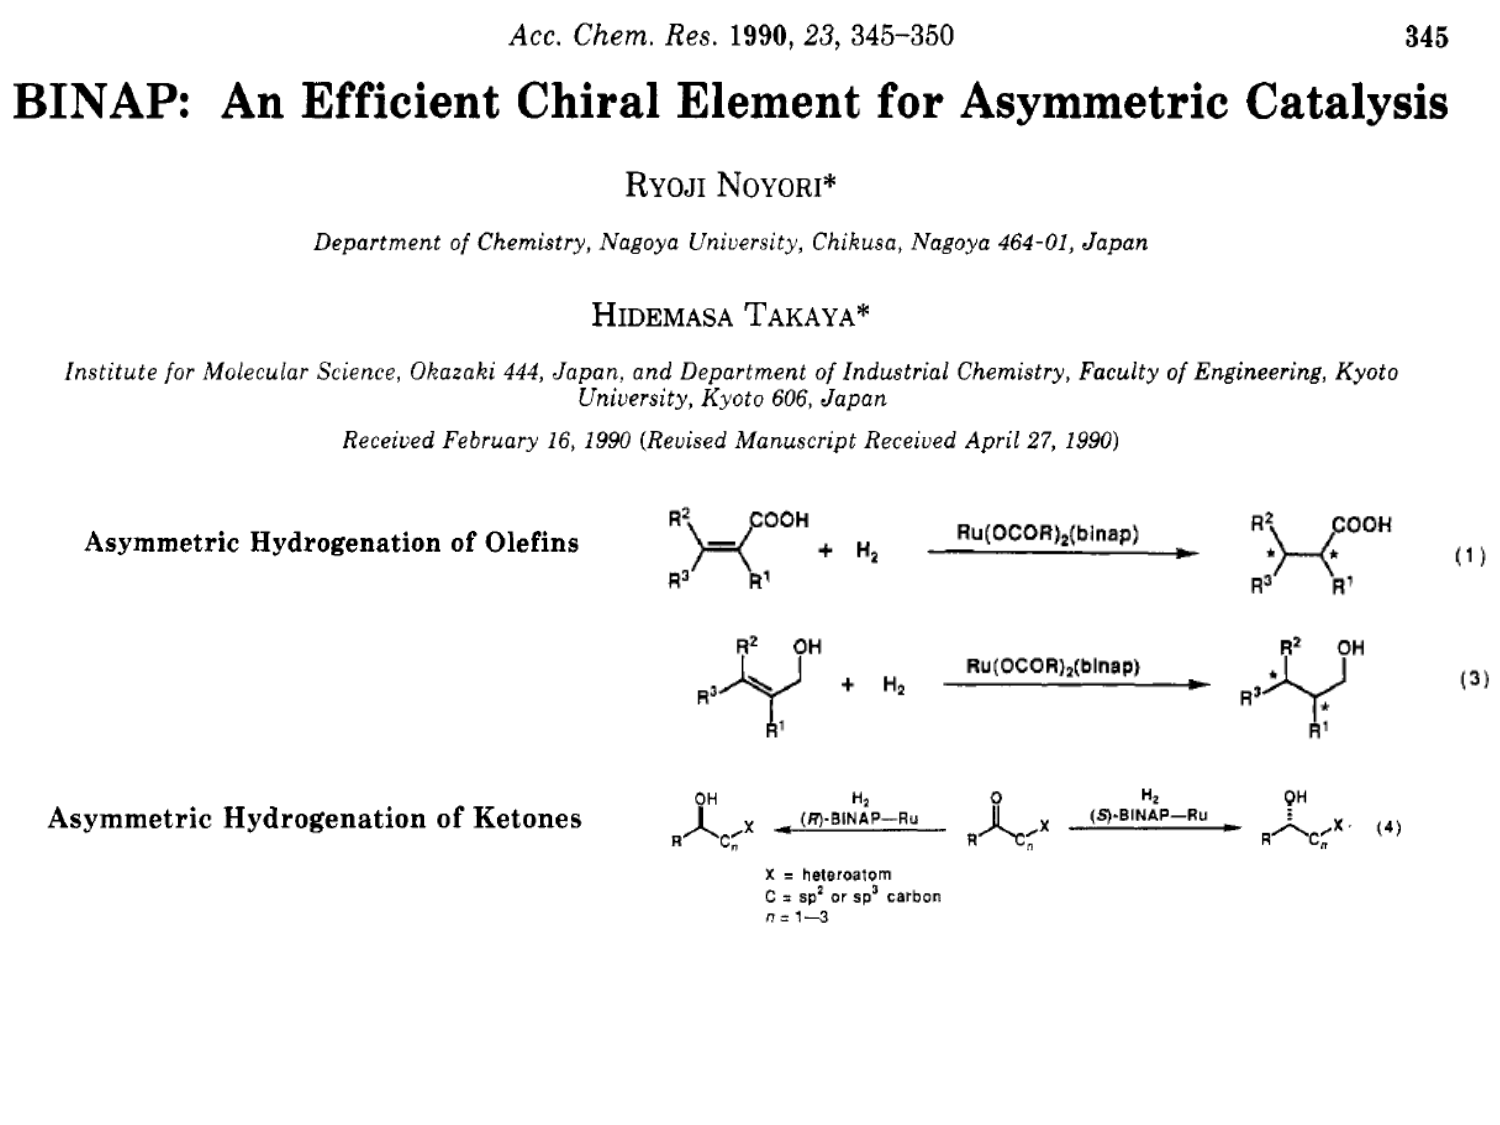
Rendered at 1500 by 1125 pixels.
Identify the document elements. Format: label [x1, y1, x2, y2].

picture [666, 612, 1500, 755]
picture [662, 774, 1413, 932]
picture [0, 0, 1500, 609]
picture [37, 799, 588, 842]
picture [74, 524, 601, 568]
